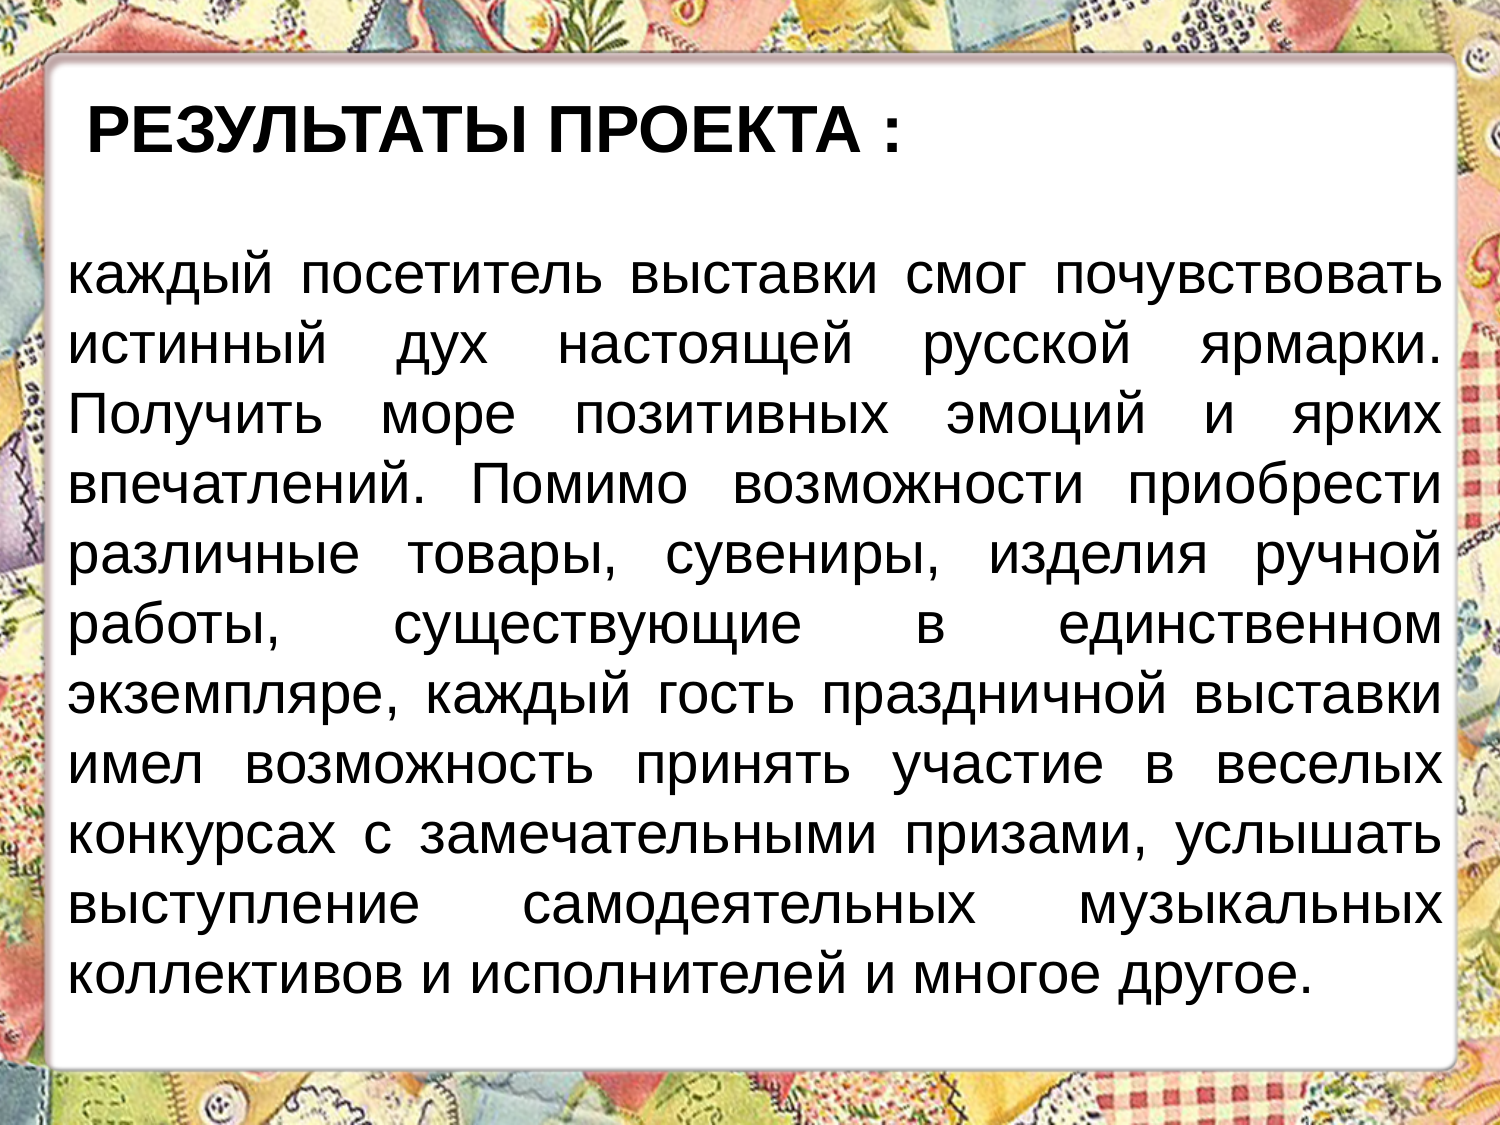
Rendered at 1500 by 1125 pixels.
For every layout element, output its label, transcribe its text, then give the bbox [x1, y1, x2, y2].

text_box РЕЗУЛЬТАТЫ ПРОЕКТА : каждый посетитель выставки смог почувствовать истинный дух настоящей русской ярмарки. Получить море позитивных эмоций и ярких впечатлений. Помимо возможности приобрести различные товары, сувениры, изделия ручной работы, существующие в единственном экземпляре, каждый гость праздничной выставки имел возможность принять участие в веселых конкурсах с замечательными призами, услышать выступление самодеятельных музыкальных коллективов и исполнителей и многое другое. [53, 78, 1459, 1013]
picture [0, 0, 1500, 1125]
